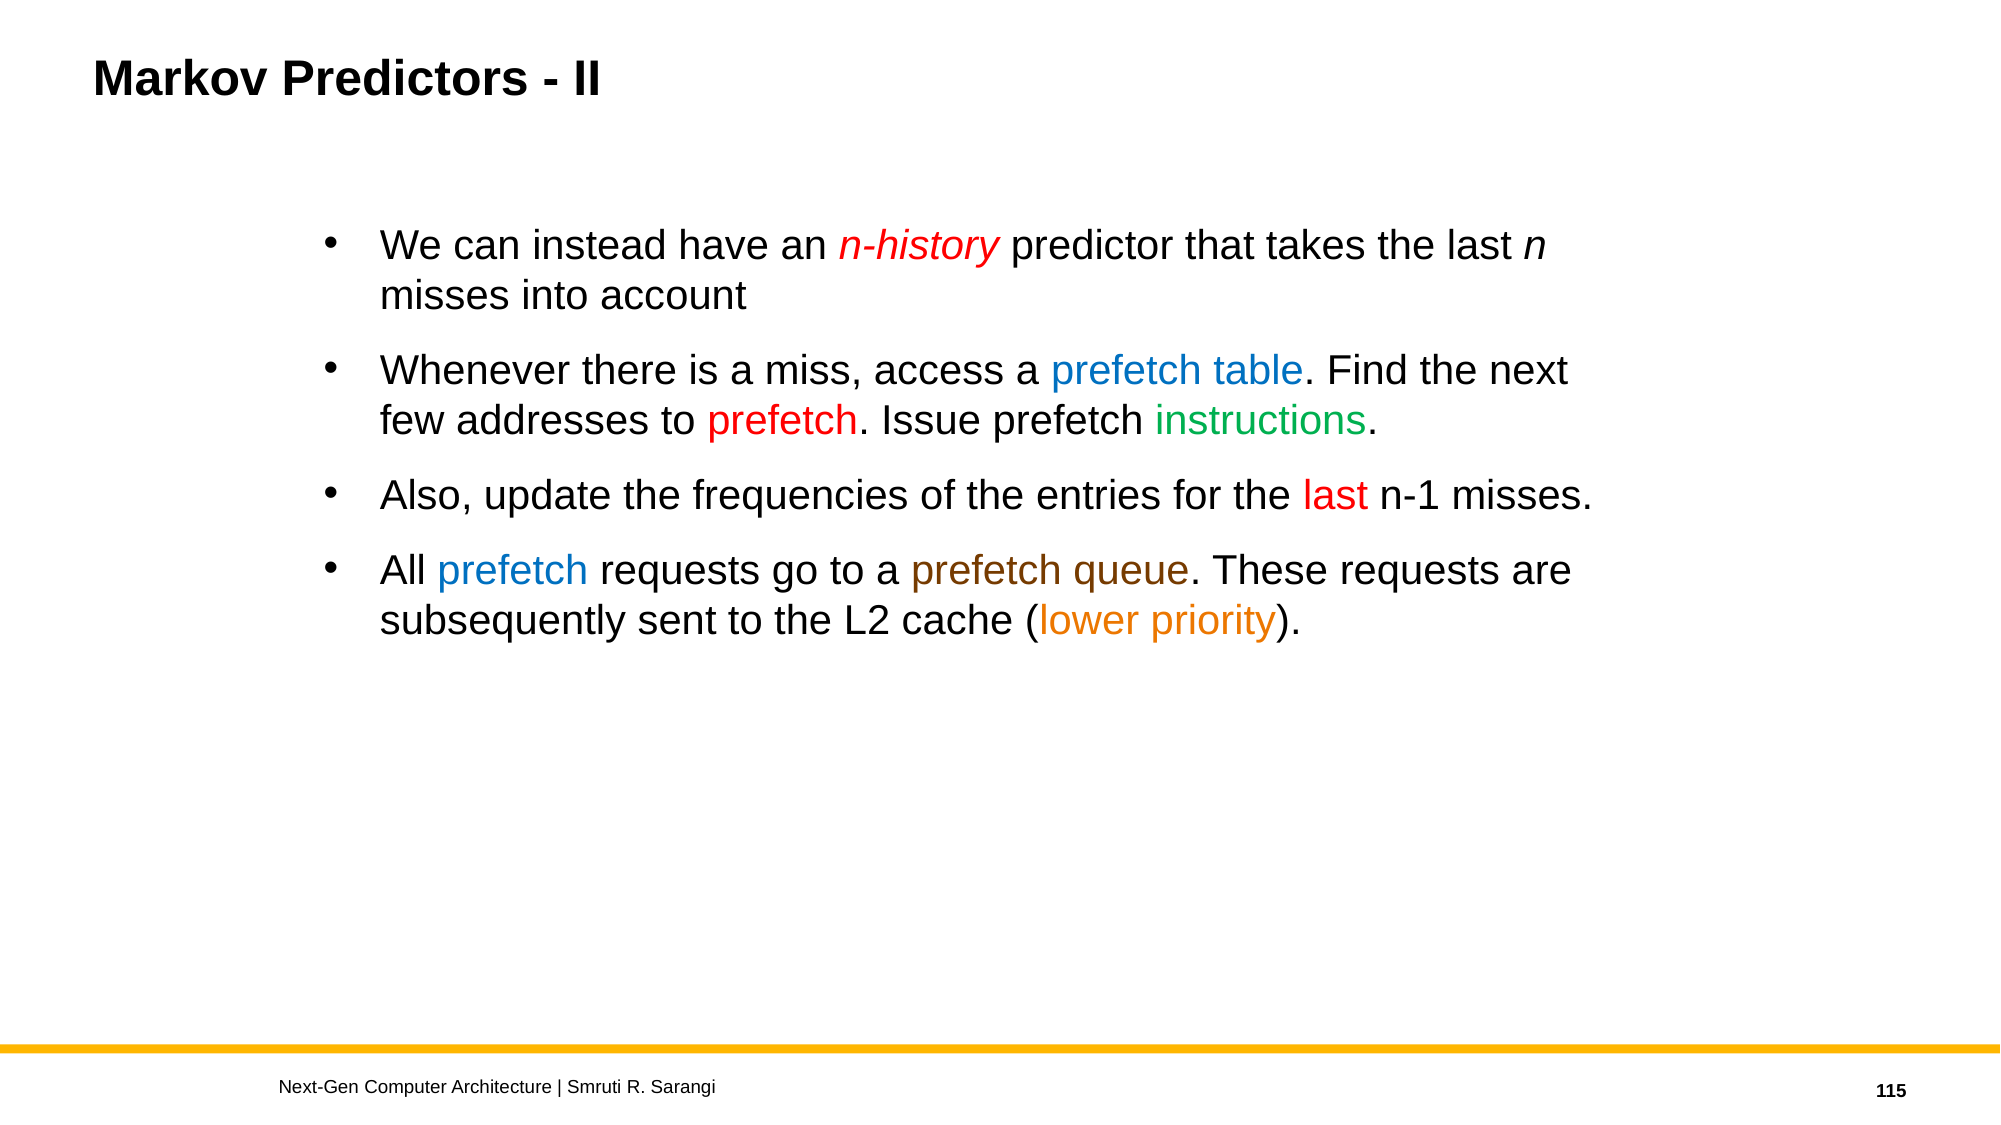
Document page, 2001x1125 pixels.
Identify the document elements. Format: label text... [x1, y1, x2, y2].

title Markov Predictors - II [78, 45, 1578, 180]
slide_number 115 [1711, 1071, 1922, 1109]
list We can instead have an n-history predictor that takes the last n misses into account Whenever there is a miss, access a prefetch table. Find the next few addresses to prefetch. Issue prefetch instructions. Also, update the frequencies of the entries for the last n-1 misses. All prefetch requests go to a prefetch queue. These requests are subsequently sent to the L2 cache (lower priority). [308, 210, 1646, 924]
footer Next-Gen Computer Architecture | Smruti R. Sarangi [263, 1067, 1464, 1105]
